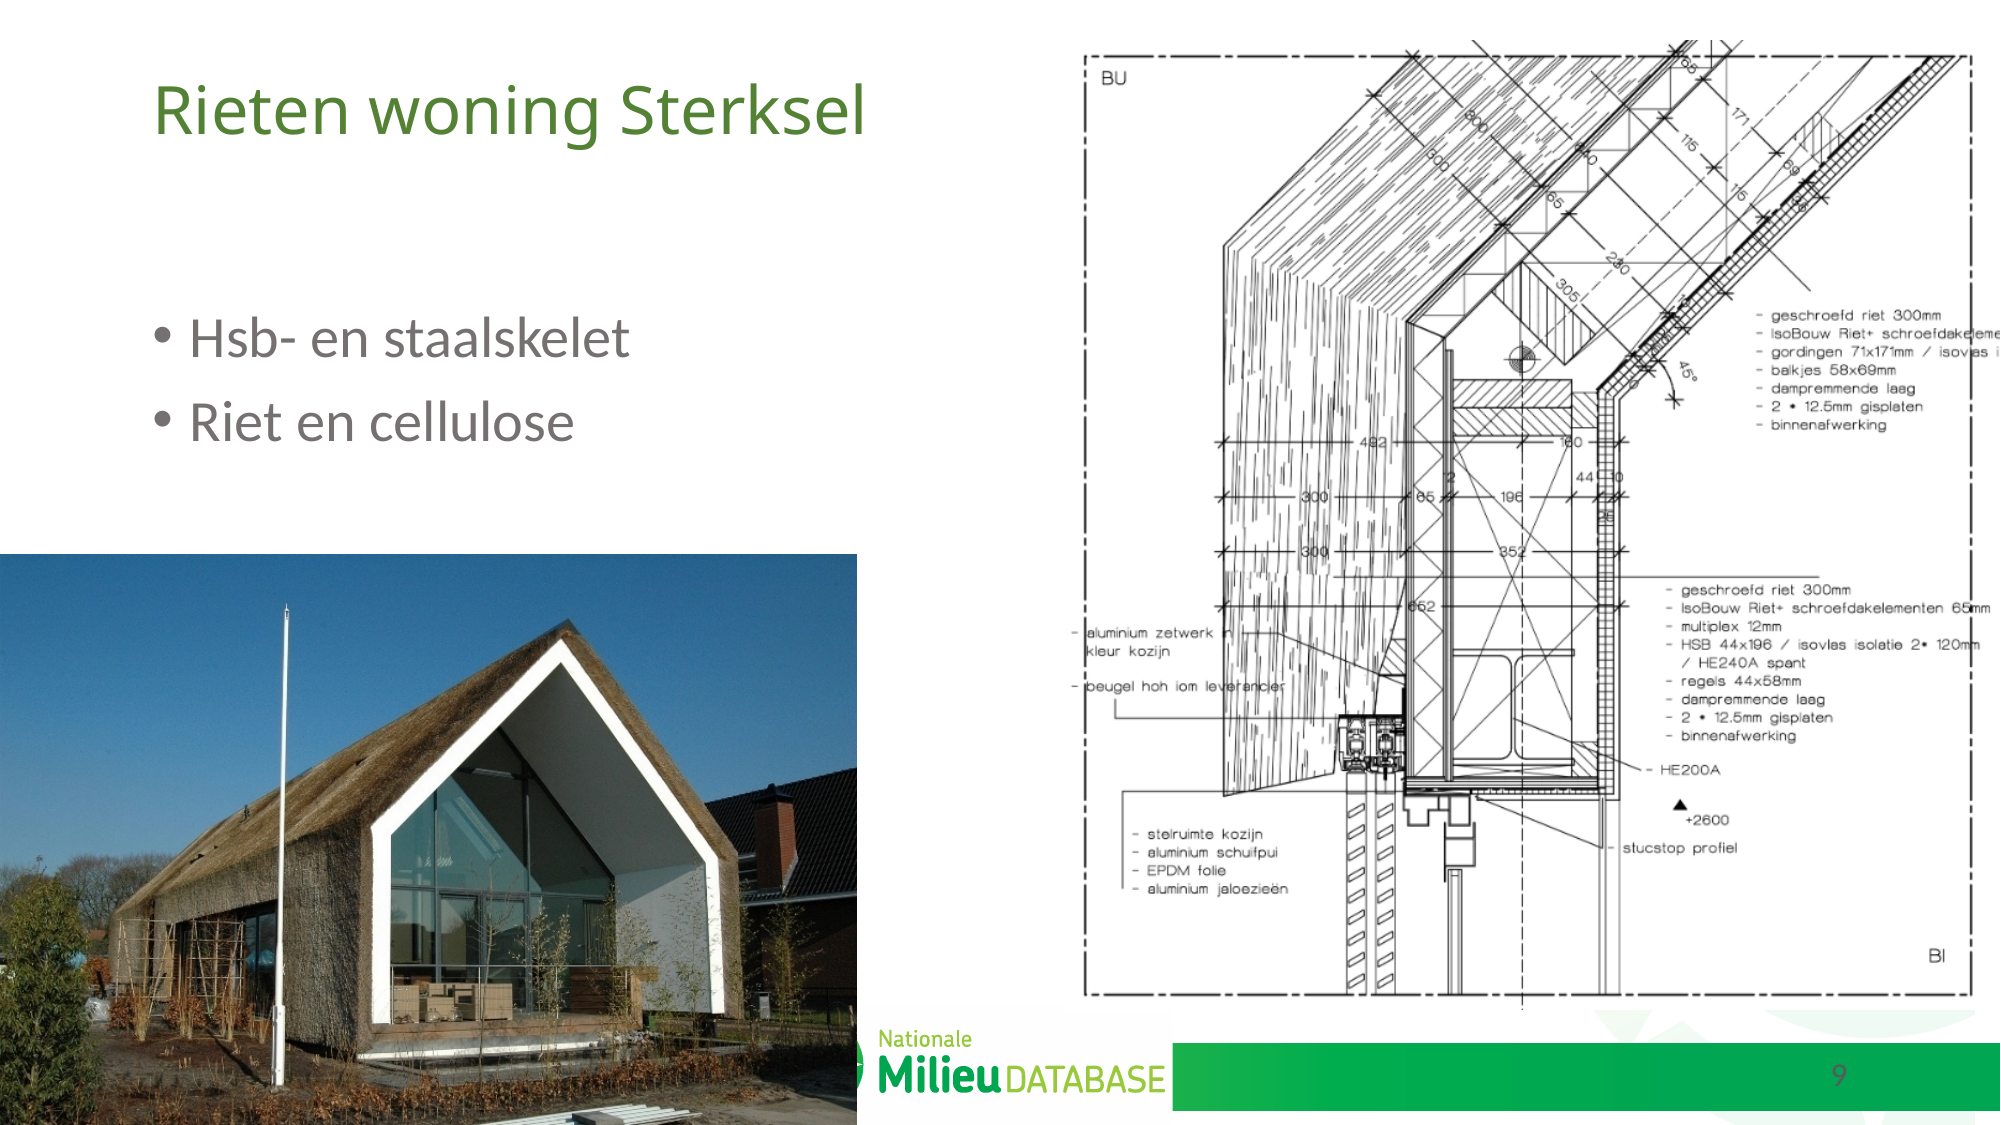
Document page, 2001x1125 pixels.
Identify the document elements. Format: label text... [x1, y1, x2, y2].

list Hsb- en staalskelet Riet en cellulose [137, 299, 988, 1014]
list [1061, 40, 2000, 1010]
title Rieten woning Sterksel [137, 59, 1061, 167]
slide_number 9 [1412, 1042, 1863, 1103]
picture [0, 554, 2000, 1125]
